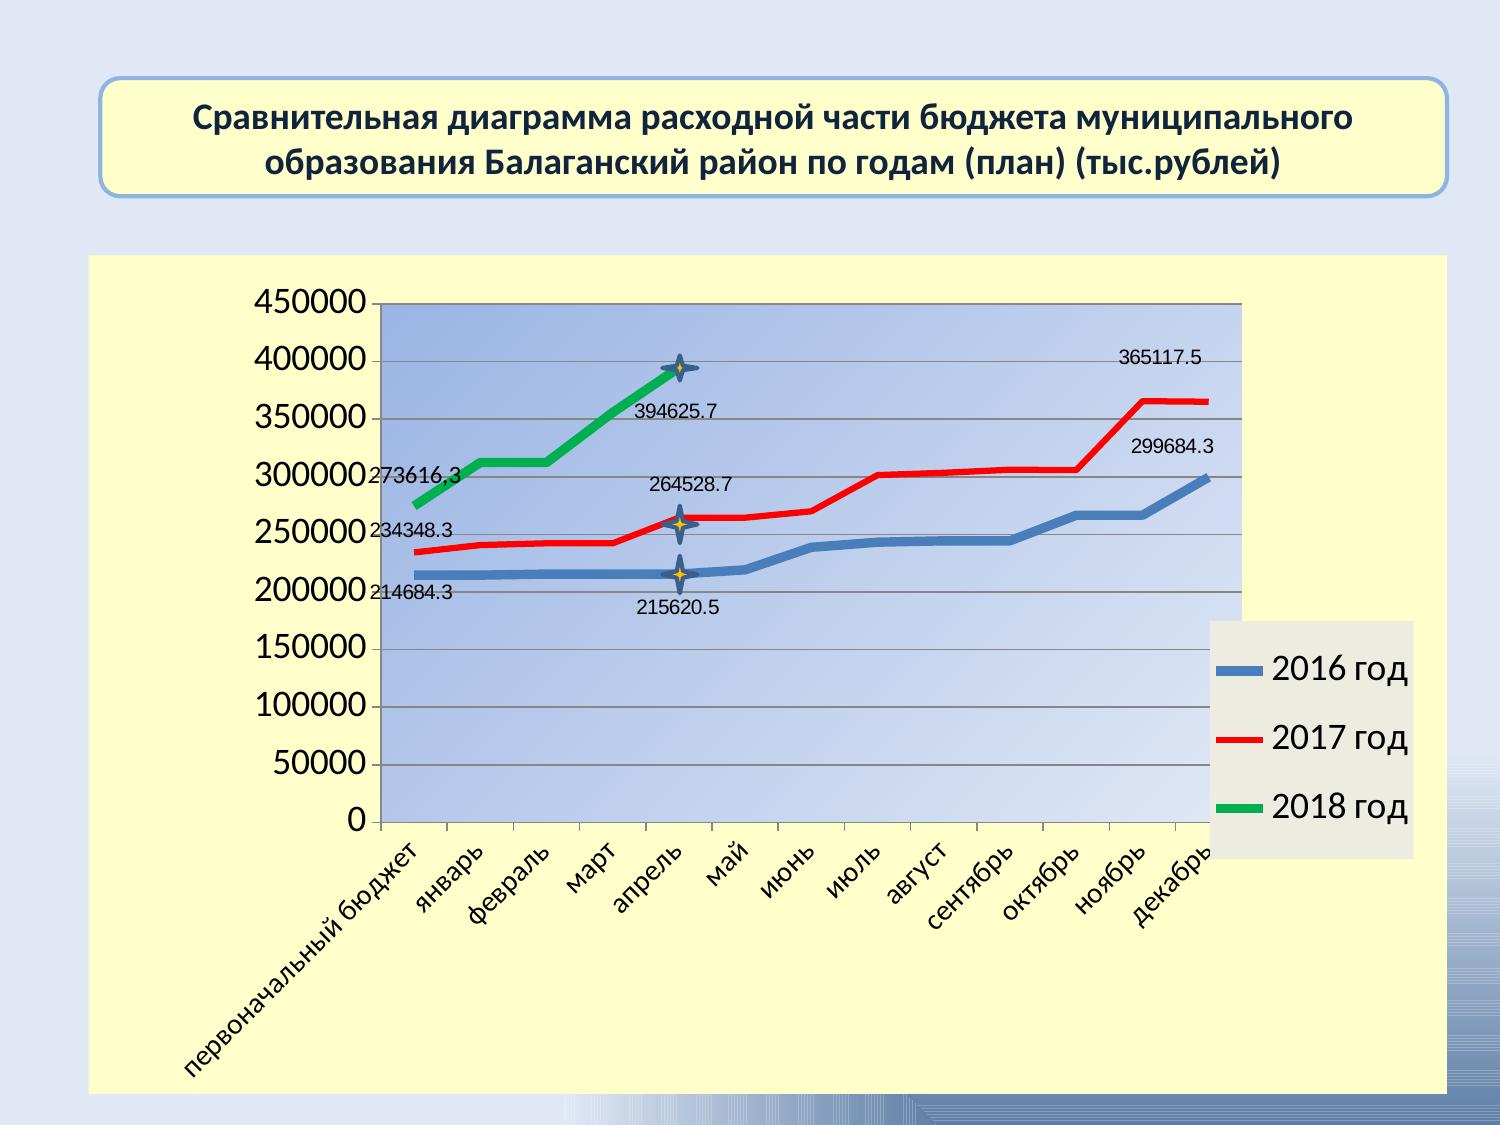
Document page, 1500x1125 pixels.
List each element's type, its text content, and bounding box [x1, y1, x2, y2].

text_box Сравнительная диаграмма расходной части бюджета муниципального образования Балаганский район по годам (план) (тыс.рублей) [98, 76, 1450, 199]
chart [88, 255, 1448, 1095]
